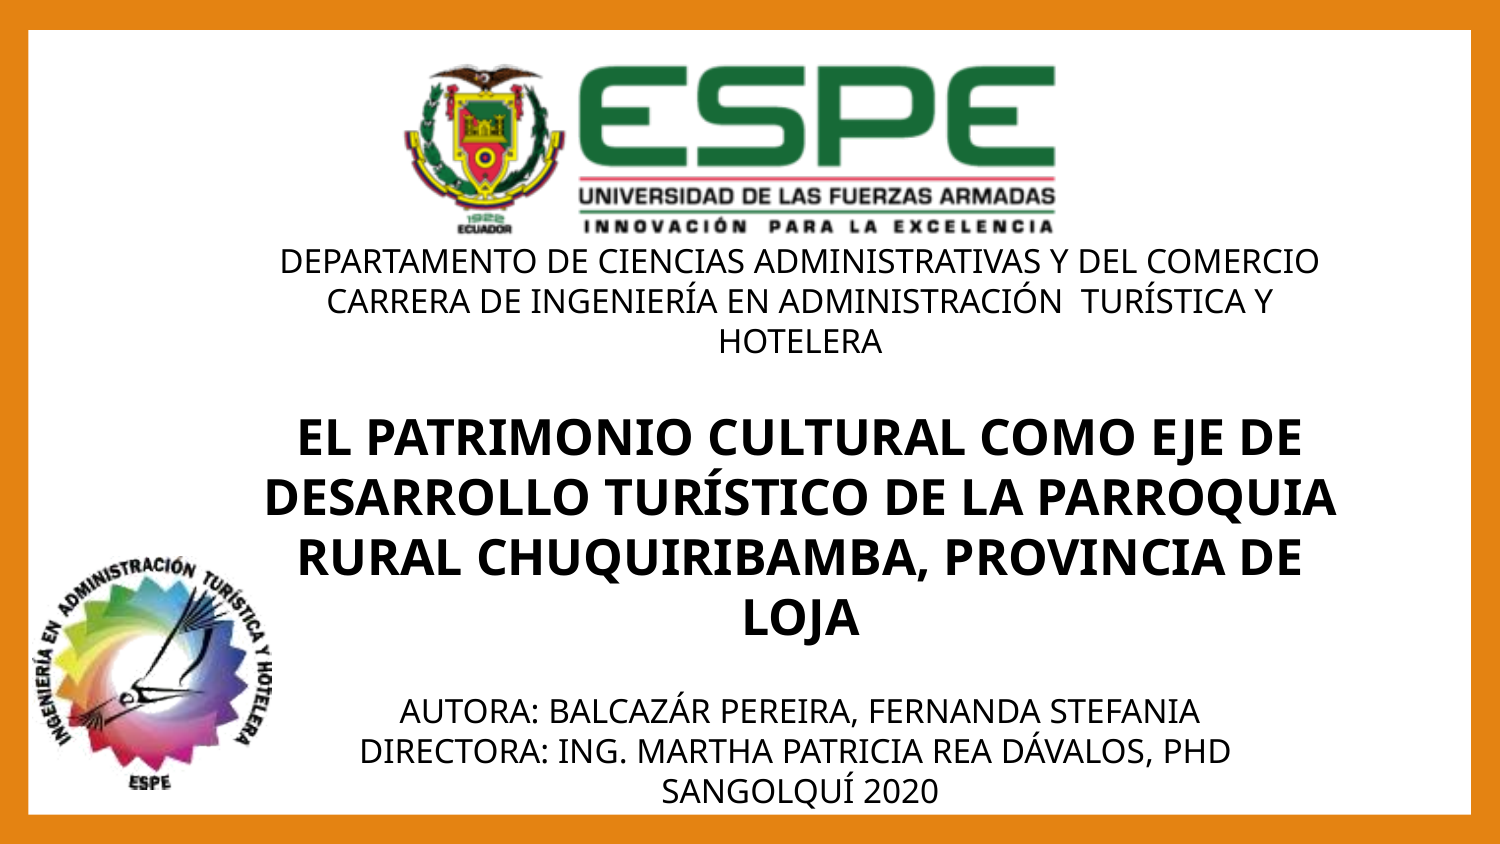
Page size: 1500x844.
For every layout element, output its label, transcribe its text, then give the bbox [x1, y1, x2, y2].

picture [32, 555, 272, 790]
title DEPARTAMENTO DE CIENCIAS ADMINISTRATIVAS Y DEL COMERCIO CARRERA DE INGENIERÍA EN ADMINISTRACIÓN TURÍSTICA Y HOTELERA EL PATRIMONIO CULTURAL COMO EJE DE DESARROLLO TURÍSTICO DE LA PARROQUIA RURAL CHUQUIRIBAMBA, PROVINCIA DE LOJA AUTORA: BALCAZÁR PEREIRA, FERNANDA STEFANIA DIRECTORA: ING. MARTHA PATRICIA REA DÁVALOS, PHD SANGOLQUÍ 2020 [245, 232, 1356, 818]
picture [366, 32, 1134, 274]
